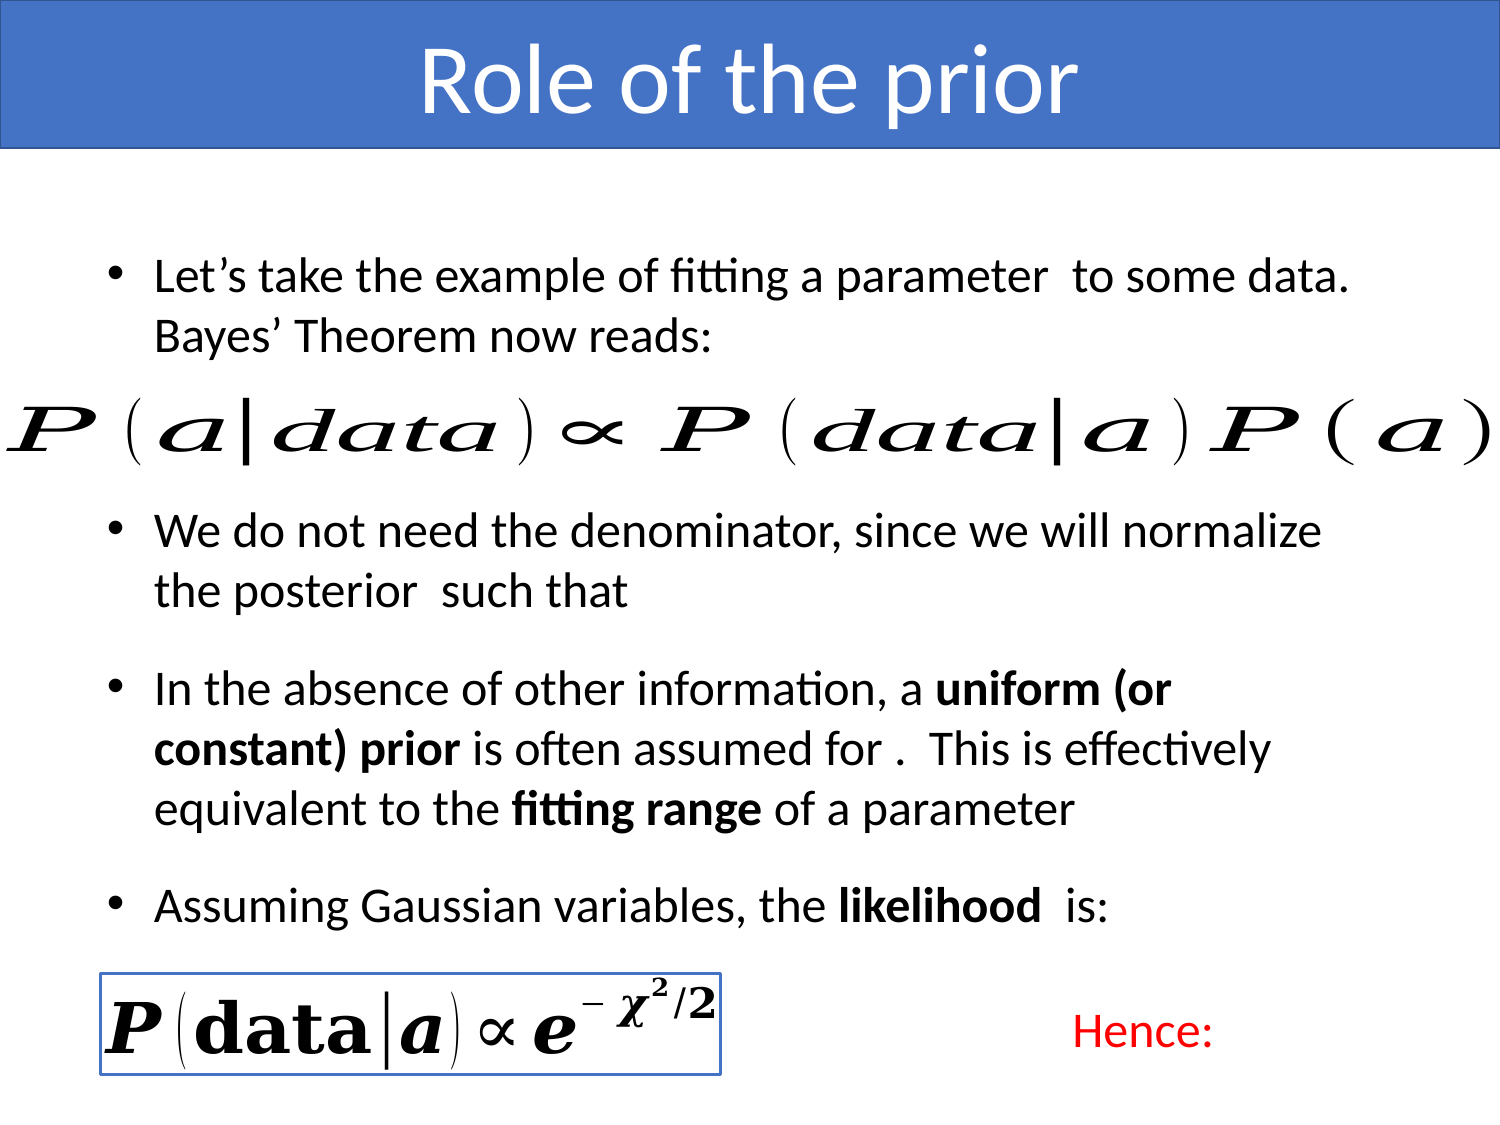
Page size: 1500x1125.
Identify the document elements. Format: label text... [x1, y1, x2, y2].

text_box [0, 141, 1500, 149]
text_box [0, 0, 1500, 6]
text_box Role of the prior [0, 6, 1500, 141]
